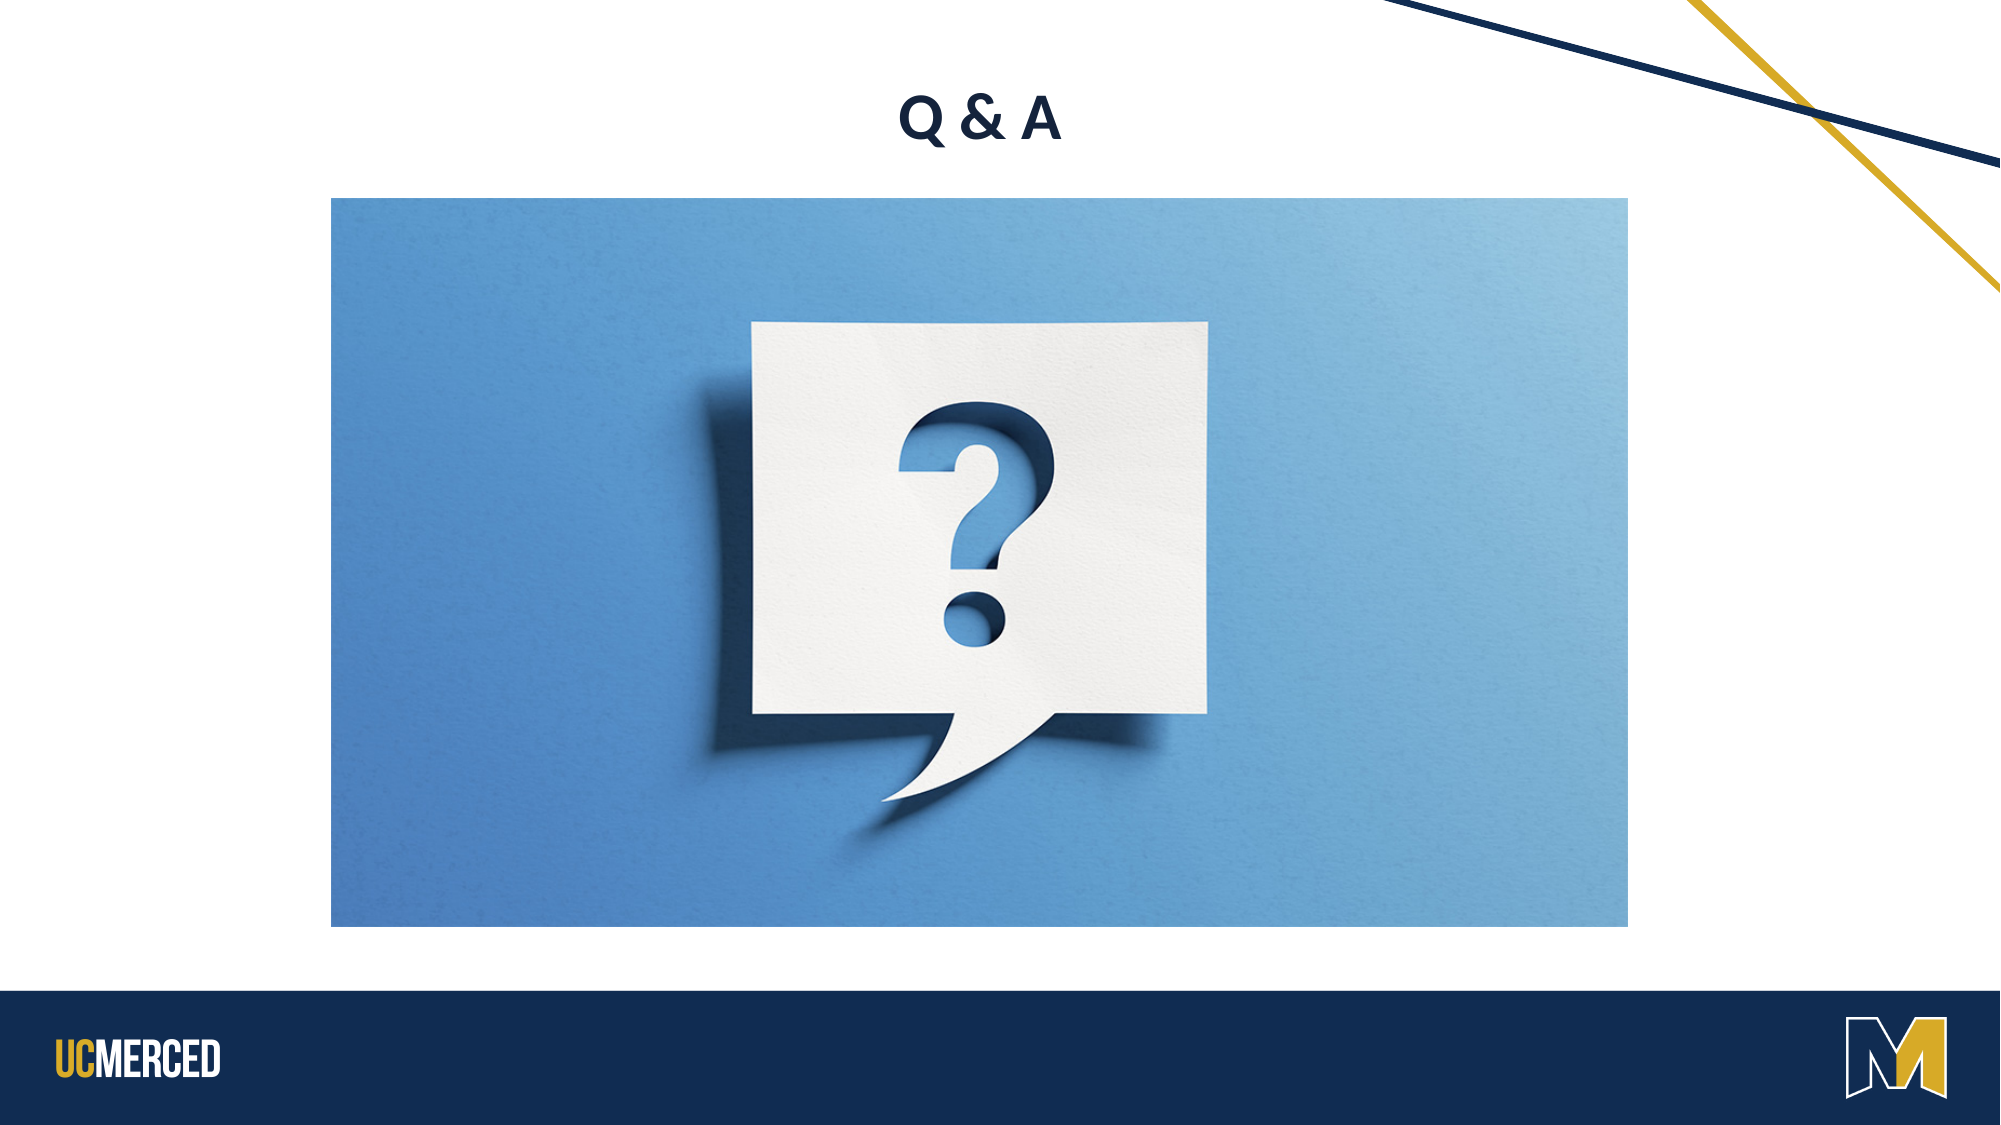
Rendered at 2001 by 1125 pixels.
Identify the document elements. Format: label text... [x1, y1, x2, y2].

text_box Q & A [228, 65, 1732, 160]
picture [0, 0, 2000, 1125]
